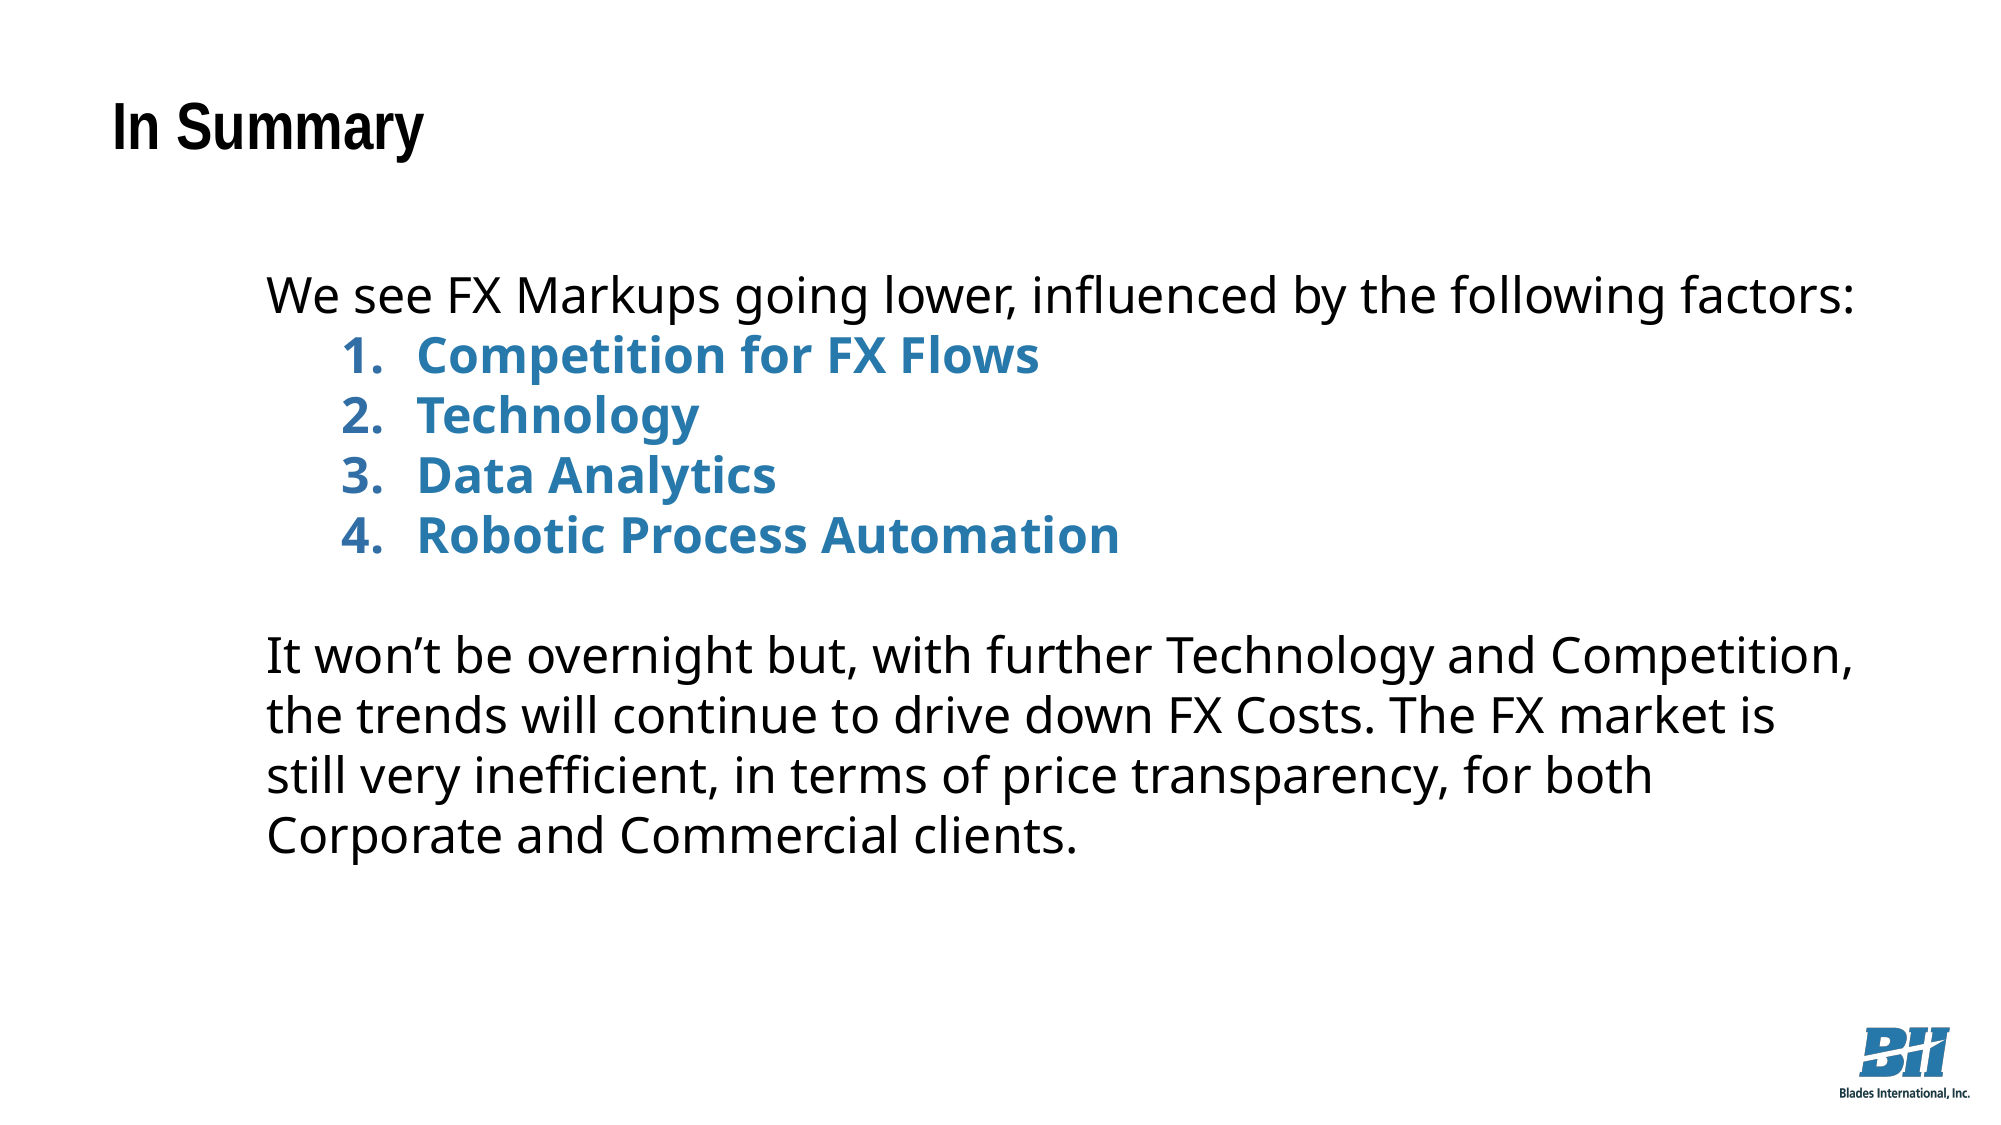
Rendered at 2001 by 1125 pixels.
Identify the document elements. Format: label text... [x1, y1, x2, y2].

text_box In Summary [97, 75, 1000, 171]
picture [1840, 1027, 1970, 1099]
text_box We see FX Markups going lower, influenced by the following factors: Competition for FX Flows Technology Data Analytics Robotic Process Automation It won’t be overnight but, with further Technology and Competition, the trends will continue to drive down FX Costs. The FX market is still very inefficient, in terms of price transparency, for both Corporate and Commercial clients. [251, 255, 1880, 871]
